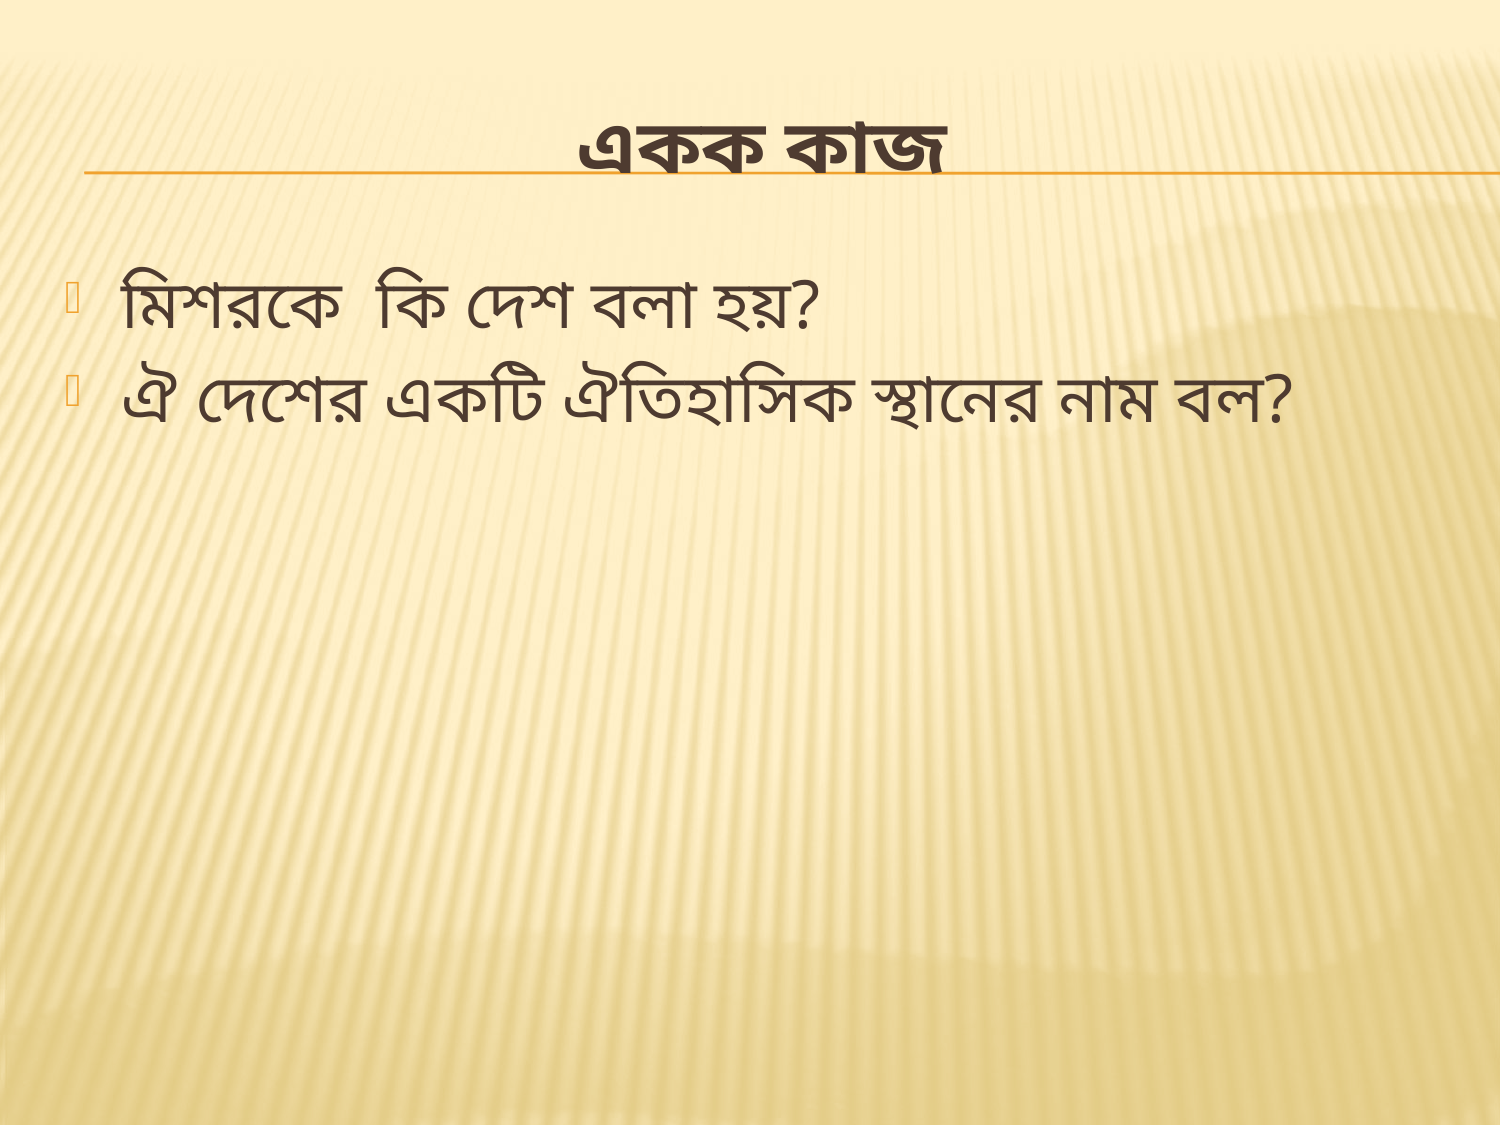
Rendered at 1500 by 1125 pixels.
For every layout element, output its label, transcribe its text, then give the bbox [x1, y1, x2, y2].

list মিশরকে কি দেশ বলা হয়? ঐ দেশের একটি ঐতিহাসিক স্থানের নাম বল? [50, 254, 1475, 998]
title একক কাজ [50, 75, 1475, 213]
